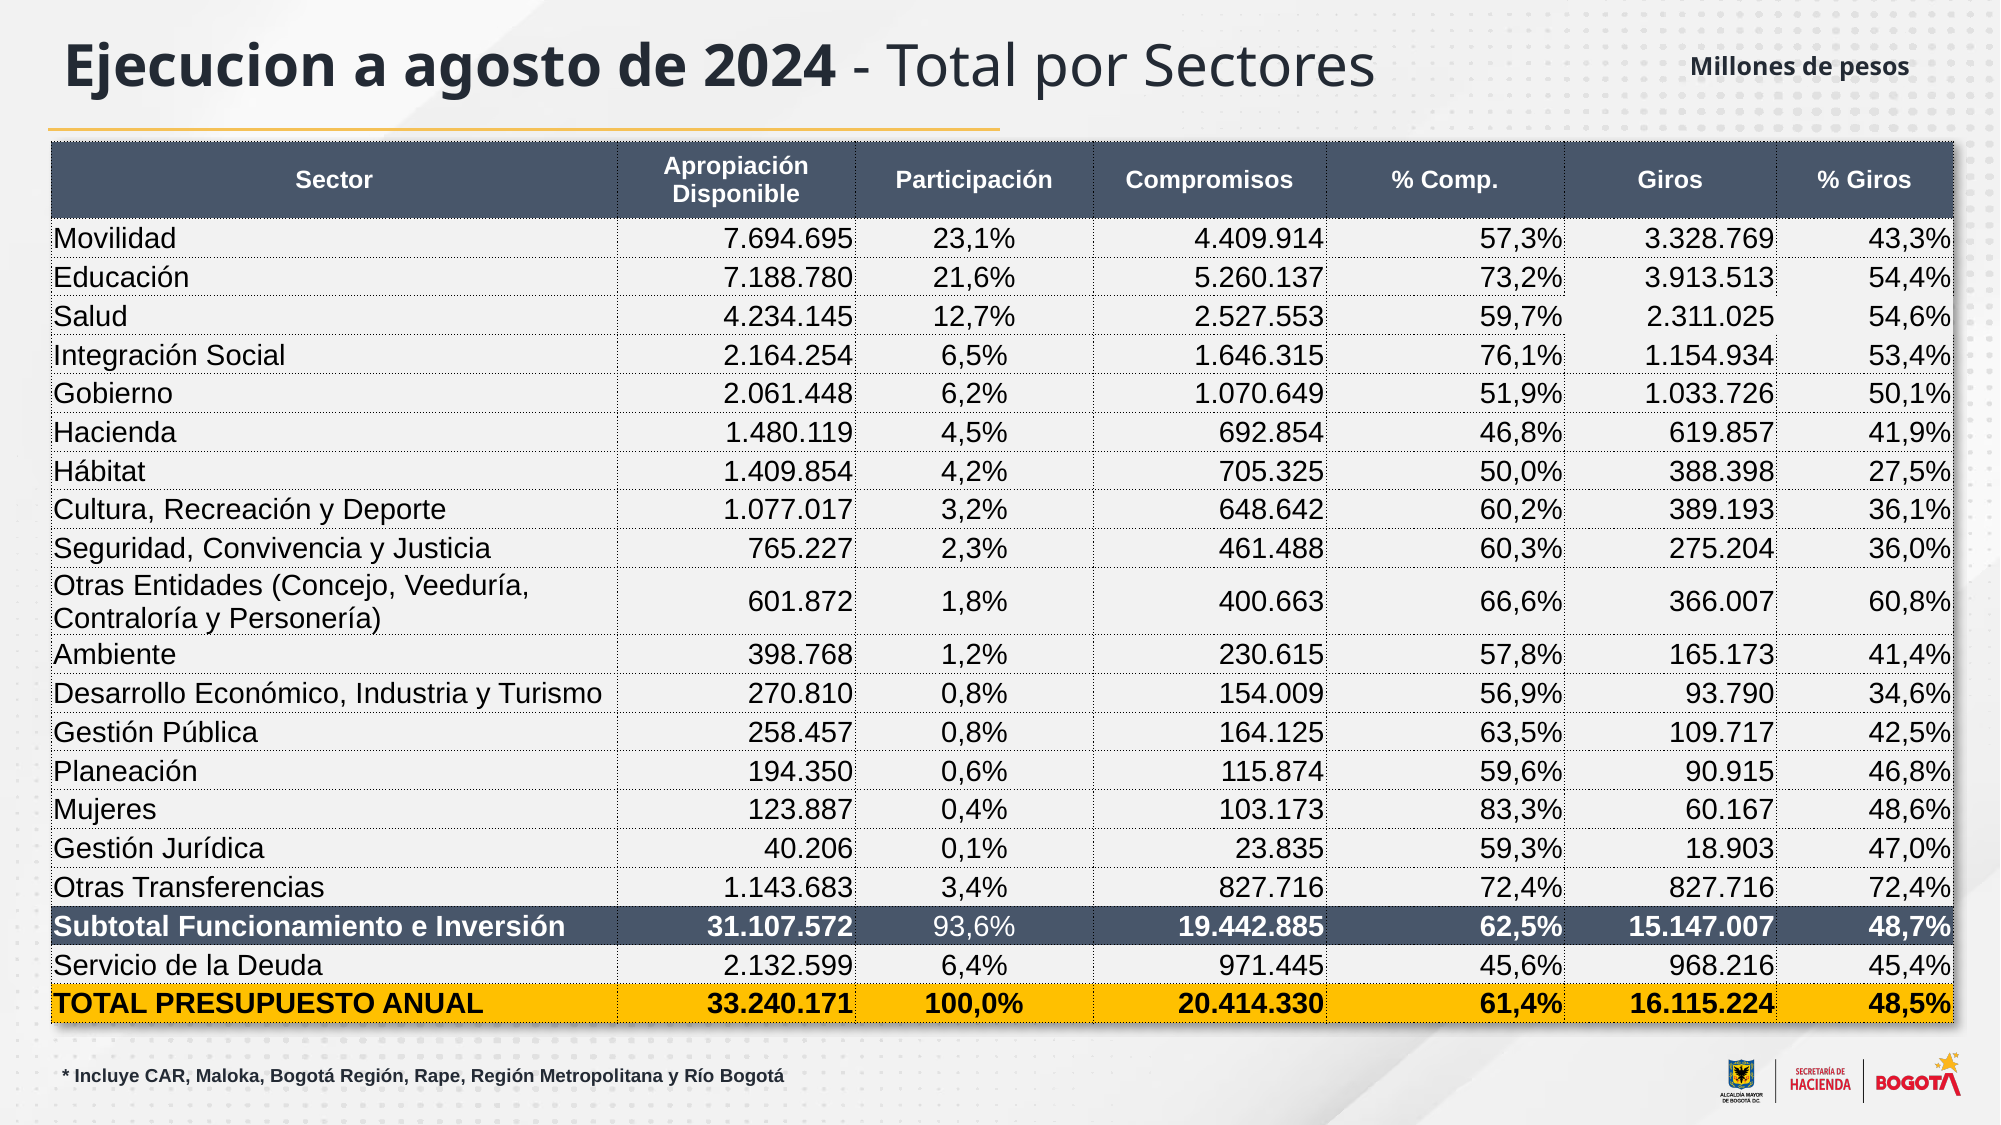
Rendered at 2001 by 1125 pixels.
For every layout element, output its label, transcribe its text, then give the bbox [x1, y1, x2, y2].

table_cell 230.615 [1094, 635, 1326, 673]
table_header Sector [51, 142, 618, 218]
table_cell 389.193 [1564, 490, 1776, 529]
table_cell 765.227 [618, 529, 855, 567]
table_cell 60,8% [1776, 567, 1953, 635]
table_cell 0,6% [855, 751, 1094, 790]
table_cell 1.033.726 [1564, 373, 1776, 412]
table_cell 461.488 [1094, 529, 1326, 567]
table_cell Otras Entidades (Concejo, Veeduría, Contraloría y Personería) [51, 567, 618, 635]
table_cell 1.409.854 [618, 451, 855, 490]
table_header Participación [855, 142, 1094, 218]
table_cell 48,7% [1776, 906, 1953, 945]
table_cell 2,3% [855, 529, 1094, 567]
table_cell 53,4% [1776, 335, 1953, 373]
table_header * Incluye CAR, Maloka, Bogotá Región, Rape, Región Metropolitana y Río Bogotá [51, 1053, 1000, 1099]
table_cell 2.061.448 [618, 373, 855, 412]
table_cell 50,1% [1776, 373, 1953, 412]
table_cell 0,8% [855, 712, 1094, 751]
table_cell 93,6% [855, 906, 1094, 945]
table_cell 73,2% [1326, 257, 1564, 296]
table_cell 103.173 [1094, 790, 1326, 829]
table_cell 56,9% [1326, 673, 1564, 712]
table_cell 33.240.171 [618, 984, 855, 1023]
table_cell 3.328.769 [1564, 218, 1776, 257]
table_cell Gobierno [51, 373, 618, 412]
table_cell 47,0% [1776, 829, 1953, 867]
table_cell 62,5% [1326, 906, 1564, 945]
table_cell 827.716 [1564, 867, 1776, 906]
table_cell 398.768 [618, 635, 855, 673]
table_cell 27,5% [1776, 451, 1953, 490]
table_cell 60,3% [1326, 529, 1564, 567]
table_cell 5.260.137 [1094, 257, 1326, 296]
table_cell 72,4% [1326, 867, 1564, 906]
table_cell Servicio de la Deuda [51, 945, 618, 984]
table_cell Planeación [51, 751, 618, 790]
table_cell 36,0% [1776, 529, 1953, 567]
table_header % Giros [1776, 142, 1953, 218]
table_cell Mujeres [51, 790, 618, 829]
table_cell 258.457 [618, 712, 855, 751]
table_cell 46,8% [1776, 751, 1953, 790]
table_cell 123.887 [618, 790, 855, 829]
table_cell 7.694.695 [618, 218, 855, 257]
table_cell 18.903 [1564, 829, 1776, 867]
table_cell 194.350 [618, 751, 855, 790]
table_cell 7.188.780 [618, 257, 855, 296]
table_cell 45,6% [1326, 945, 1564, 984]
table_cell 400.663 [1094, 567, 1326, 635]
table_cell 54,6% [1776, 296, 1953, 335]
table_cell 59,3% [1326, 829, 1564, 867]
table_cell 2.311.025 [1564, 296, 1776, 335]
table_cell Salud [51, 296, 618, 335]
table_cell 57,8% [1326, 635, 1564, 673]
table_cell 648.642 [1094, 490, 1326, 529]
table_cell 42,5% [1776, 712, 1953, 751]
table_cell 1.154.934 [1564, 335, 1776, 373]
table_cell 0,8% [855, 673, 1094, 712]
table_cell 165.173 [1564, 635, 1776, 673]
table_cell 31.107.572 [618, 906, 855, 945]
table_cell 1,2% [855, 635, 1094, 673]
table_cell 59,7% [1326, 296, 1564, 335]
table_cell 164.125 [1094, 712, 1326, 751]
table_cell 827.716 [1094, 867, 1326, 906]
table_header Giros [1564, 142, 1776, 218]
table_cell 1,8% [855, 567, 1094, 635]
text_box Millones de pesos [1600, 42, 2000, 88]
table_cell 12,7% [855, 296, 1094, 335]
table_cell 0,1% [855, 829, 1094, 867]
table_cell 21,6% [855, 257, 1094, 296]
table_cell Subtotal Funcionamiento e Inversión [51, 906, 618, 945]
table_cell Hacienda [51, 412, 618, 451]
table_cell 3.913.513 [1564, 257, 1776, 296]
table_cell 57,3% [1326, 218, 1564, 257]
table_cell 60.167 [1564, 790, 1776, 829]
table_cell 48,6% [1776, 790, 1953, 829]
table_cell 4.409.914 [1094, 218, 1326, 257]
table_cell Gestión Jurídica [51, 829, 618, 867]
table_cell 19.442.885 [1094, 906, 1326, 945]
table_cell 41,9% [1776, 412, 1953, 451]
table_cell Gestión Pública [51, 712, 618, 751]
table_cell 83,3% [1326, 790, 1564, 829]
table_cell 36,1% [1776, 490, 1953, 529]
table_cell 2.527.553 [1094, 296, 1326, 335]
table_header % Comp. [1326, 142, 1564, 218]
table_cell 2.164.254 [618, 335, 855, 373]
table_cell 4,2% [855, 451, 1094, 490]
table_cell 63,5% [1326, 712, 1564, 751]
table_cell Movilidad [51, 218, 618, 257]
table_cell TOTAL PRESUPUESTO ANUAL [51, 984, 618, 1023]
table_cell 0,4% [855, 790, 1094, 829]
table_cell 1.480.119 [618, 412, 855, 451]
table_cell 3,2% [855, 490, 1094, 529]
table_cell 6,5% [855, 335, 1094, 373]
table_cell 109.717 [1564, 712, 1776, 751]
table_cell 115.874 [1094, 751, 1326, 790]
table_cell Educación [51, 257, 618, 296]
table_cell 61,4% [1326, 984, 1564, 1023]
table_cell 23.835 [1094, 829, 1326, 867]
table_cell 366.007 [1564, 567, 1776, 635]
table_cell 43,3% [1776, 218, 1953, 257]
table_cell 2.132.599 [618, 945, 855, 984]
table_cell 46,8% [1326, 412, 1564, 451]
table_cell 20.414.330 [1094, 984, 1326, 1023]
table_cell 968.216 [1564, 945, 1776, 984]
table_cell 51,9% [1326, 373, 1564, 412]
table_cell 15.147.007 [1564, 906, 1776, 945]
table_cell 40.206 [618, 829, 855, 867]
table_cell 54,4% [1776, 257, 1953, 296]
picture [0, 0, 2000, 1125]
table_cell 275.204 [1564, 529, 1776, 567]
table_cell 1.077.017 [618, 490, 855, 529]
table_cell Ambiente [51, 635, 618, 673]
table_cell 1.143.683 [618, 867, 855, 906]
table_cell 971.445 [1094, 945, 1326, 984]
table_cell 705.325 [1094, 451, 1326, 490]
table_cell 48,5% [1776, 984, 1953, 1023]
table_cell 6,4% [855, 945, 1094, 984]
table_cell 4.234.145 [618, 296, 855, 335]
table_cell 60,2% [1326, 490, 1564, 529]
table_cell 41,4% [1776, 635, 1953, 673]
table_cell 76,1% [1326, 335, 1564, 373]
table_cell 6,2% [855, 373, 1094, 412]
table_cell Cultura, Recreación y Deporte [51, 490, 618, 529]
table_cell 93.790 [1564, 673, 1776, 712]
table_cell 388.398 [1564, 451, 1776, 490]
table_cell 4,5% [855, 412, 1094, 451]
table_cell 100,0% [855, 984, 1094, 1023]
table_cell 72,4% [1776, 867, 1953, 906]
table_cell Otras Transferencias [51, 867, 618, 906]
table_cell Hábitat [51, 451, 618, 490]
table_cell 45,4% [1776, 945, 1953, 984]
table_cell Integración Social [51, 335, 618, 373]
table_cell 154.009 [1094, 673, 1326, 712]
table_cell Seguridad, Convivencia y Justicia [51, 529, 618, 567]
table_cell 270.810 [618, 673, 855, 712]
table_header Apropiación Disponible [618, 142, 855, 218]
table_cell 3,4% [855, 867, 1094, 906]
table_cell 50,0% [1326, 451, 1564, 490]
table_header Compromisos [1094, 142, 1326, 218]
table_cell 1.646.315 [1094, 335, 1326, 373]
table_cell 59,6% [1326, 751, 1564, 790]
table_cell 90.915 [1564, 751, 1776, 790]
table_cell 34,6% [1776, 673, 1953, 712]
table_cell 66,6% [1326, 567, 1564, 635]
table_cell 619.857 [1564, 412, 1776, 451]
table_cell 1.070.649 [1094, 373, 1326, 412]
table_cell 16.115.224 [1564, 984, 1776, 1023]
table_cell Desarrollo Económico, Industria y Turismo [51, 673, 618, 712]
table_cell 23,1% [855, 218, 1094, 257]
table_cell 692.854 [1094, 412, 1326, 451]
table_cell 601.872 [618, 567, 855, 635]
